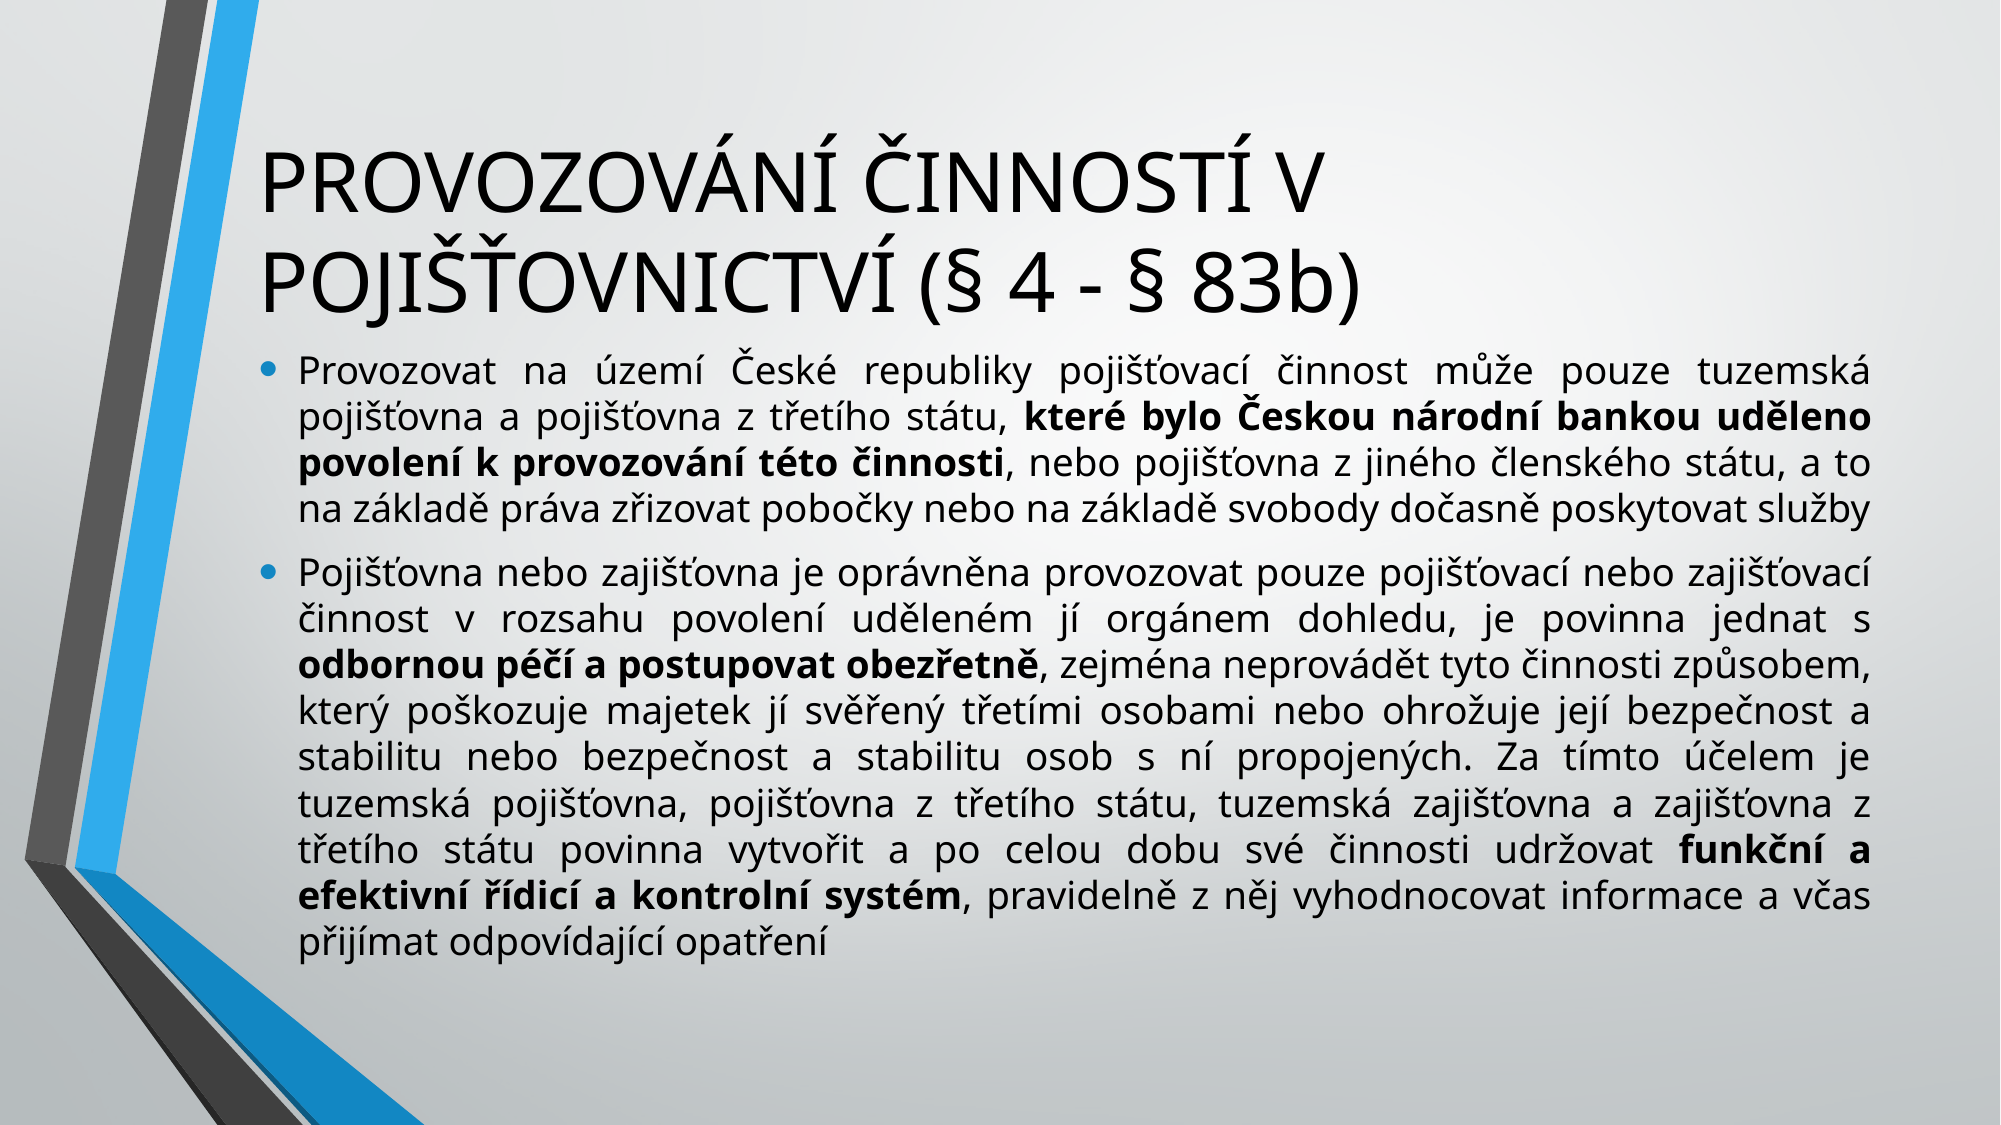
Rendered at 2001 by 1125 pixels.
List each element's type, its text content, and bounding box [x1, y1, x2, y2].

list Provozovat na území České republiky pojišťovací činnost může pouze tuzemská pojišťovna a pojišťovna z třetího státu, které bylo Českou národní bankou uděleno povolení k provozování této činnosti, nebo pojišťovna z jiného členského státu, a to na základě práva zřizovat pobočky nebo na základě svobody dočasně poskytovat služby Pojišťovna nebo zajišťovna je oprávněna provozovat pouze pojišťovací nebo zajišťovací činnost v rozsahu povolení uděleném jí orgánem dohledu, je povinna jednat s odbornou péčí a postupovat obezřetně, zejména neprovádět tyto činnosti způsobem, který poškozuje majetek jí svěřený třetími osobami nebo ohrožuje její bezpečnost a stabilitu nebo bezpečnost a stabilitu osob s ní propojených. Za tímto účelem je tuzemská pojišťovna, pojišťovna z třetího státu, tuzemská zajišťovna a zajišťovna z třetího státu povinna vytvořit a po celou dobu své činnosti udržovat funkční a efektivní řídicí a kontrolní systém, pravidelně z něj vyhodnocovat informace a včas přijímat odpovídající opatření [243, 311, 1887, 998]
title PROVOZOVÁNÍ ČINNOSTÍ V POJIŠŤOVNICTVÍ (§ 4 - § 83b) [243, 85, 1887, 311]
